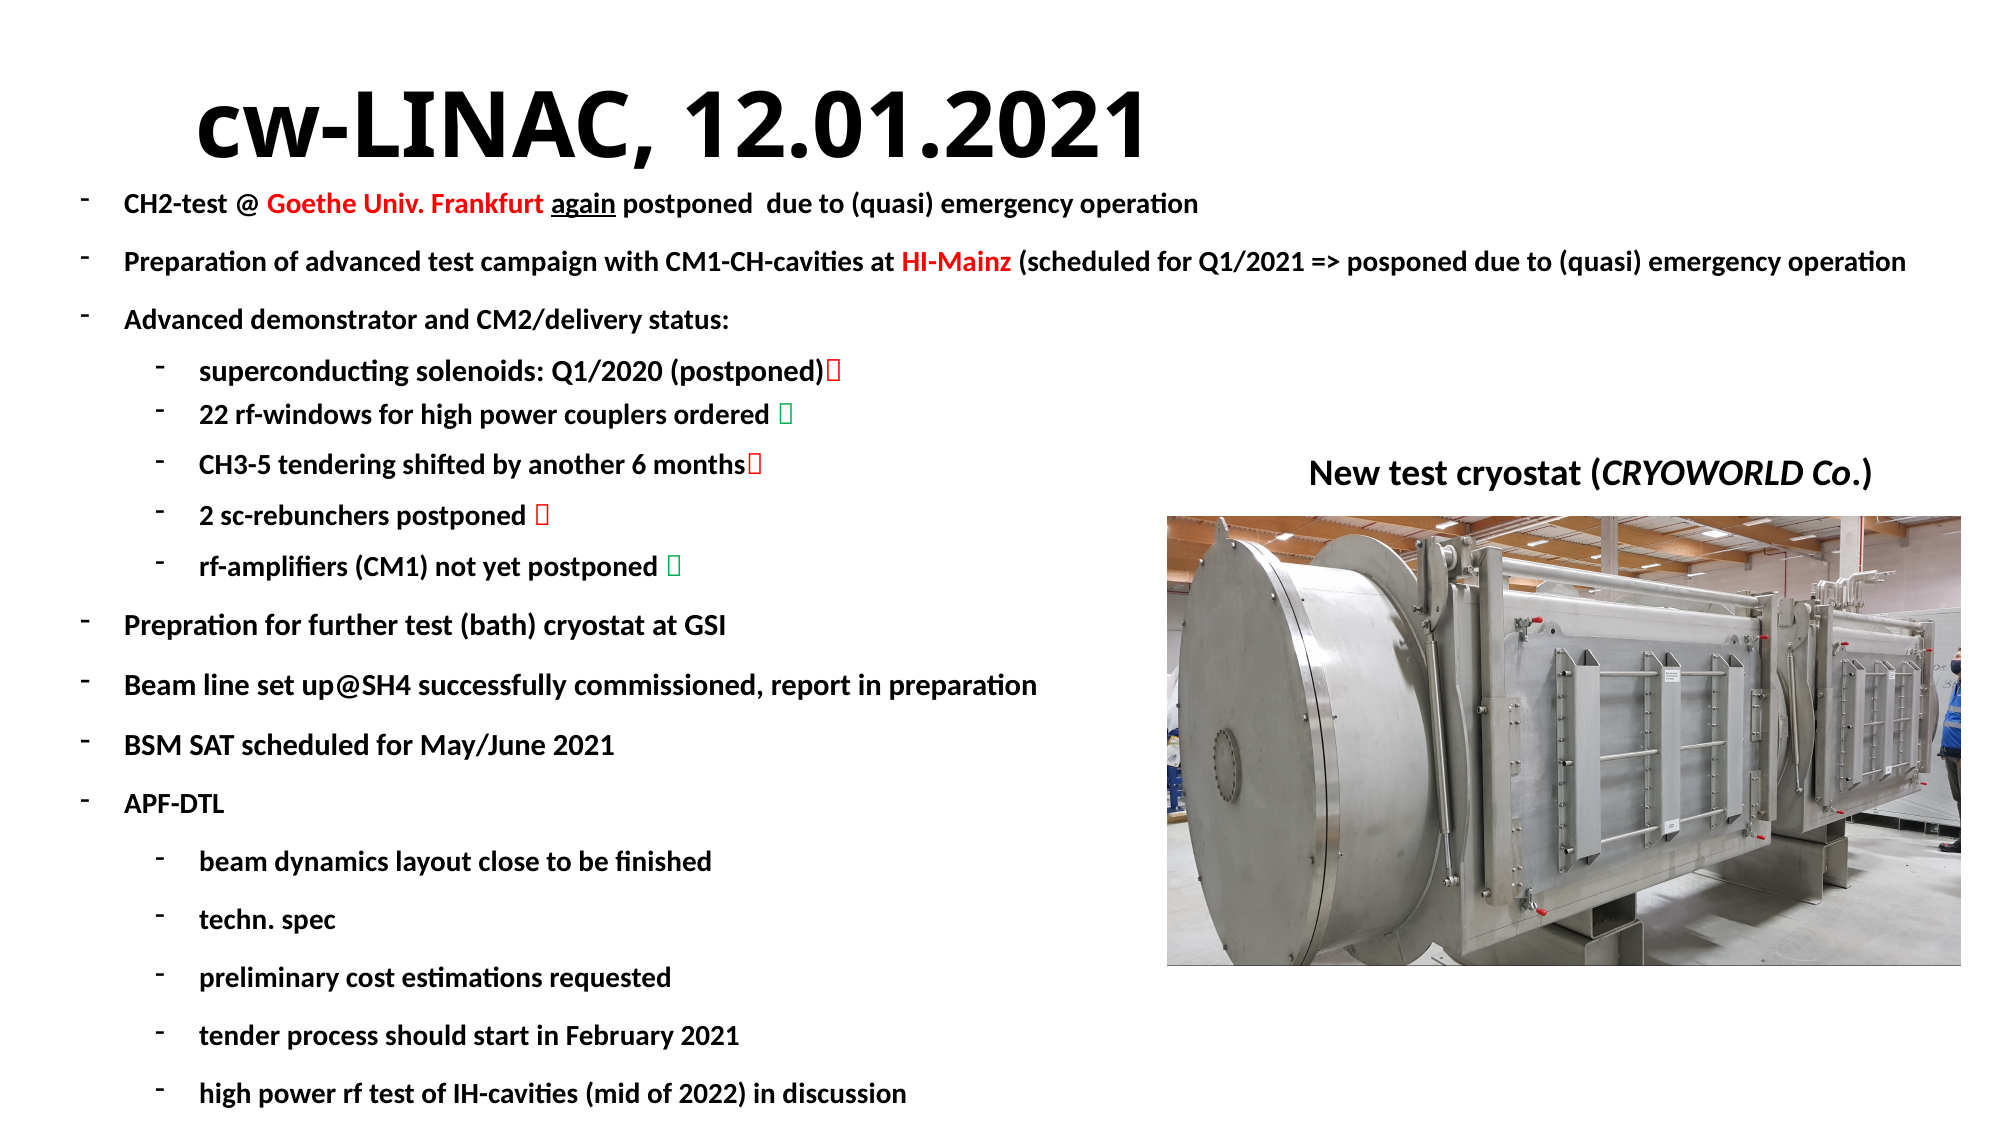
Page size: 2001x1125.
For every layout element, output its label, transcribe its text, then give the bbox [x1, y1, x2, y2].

title cw-LINAC, 12.01.2021 [108, 77, 1242, 169]
picture [1167, 516, 1961, 966]
text_box New test cryostat (CRYOWORLD Co.) [1294, 440, 1897, 500]
list CH2-test @ Goethe Univ. Frankfurt again postponed due to (quasi) emergency operation Preparation of advanced test campaign with CM1-CH-cavities at HI-Mainz (scheduled for Q1/2021 => posponed due to (quasi) emergency operation Advanced demonstrator and CM2/delivery status: superconducting solenoids: Q1/2020 (postponed) 22 rf-windows for high power couplers ordered  CH3-5 tendering shifted by another 6 months 2 sc-rebunchers postponed  rf-amplifiers (CM1) not yet postponed  Prepration for further test (bath) cryostat at GSI Beam line set up@SH4 successfully commissioned, report in preparation BSM SAT scheduled for May/June 2021 APF-DTL beam dynamics layout close to be finished techn. spec preliminary cost estimations requested tender process should start in February 2021 high power rf test of IH-cavities (mid of 2022) in discussion [36, 169, 1939, 1122]
